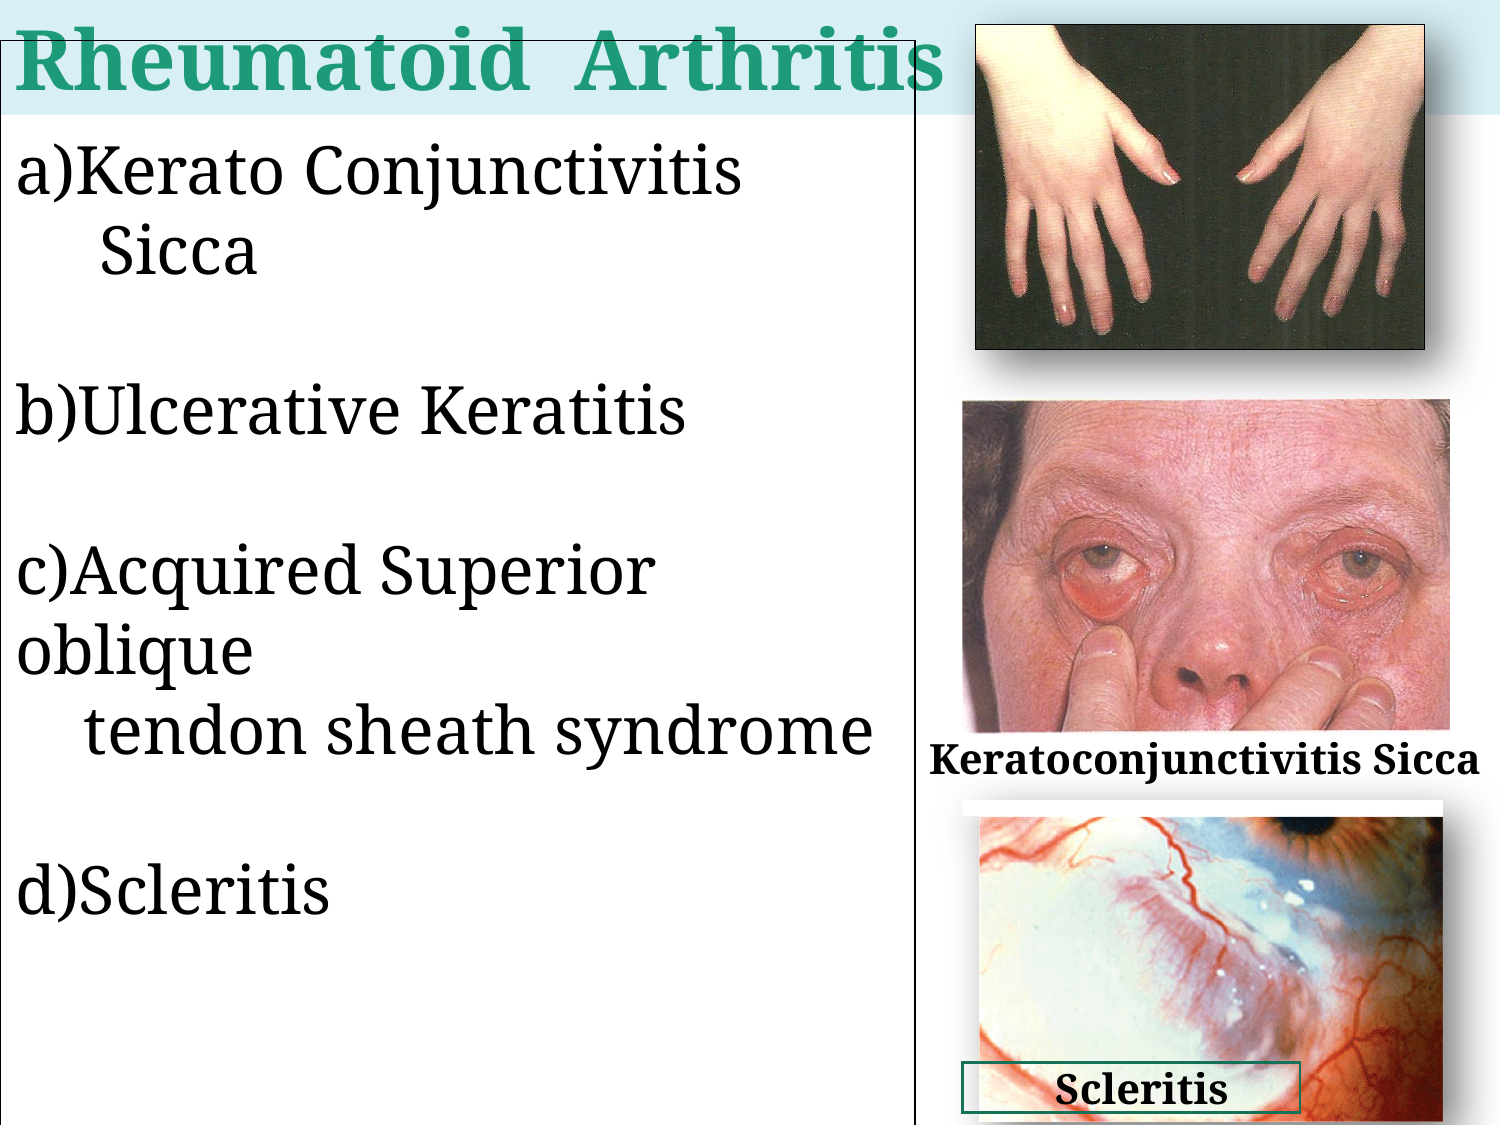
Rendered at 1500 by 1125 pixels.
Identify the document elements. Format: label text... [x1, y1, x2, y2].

text_box a)Kerato Conjunctivitis Sicca b)Ulcerative Keratitis c)Acquired Superior oblique tendon sheath syndrome d)Scleritis [0, 40, 916, 1125]
text_box Rheumatoid Arthritis [0, 0, 1500, 115]
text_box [962, 24, 1425, 399]
picture [962, 800, 1445, 1125]
text_box Keratoconjunctivitis Sicca [1425, 725, 1500, 790]
text_box Keratoconjunctivitis Sicca [774, 725, 962, 790]
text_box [962, 736, 1425, 1113]
picture [962, 399, 1450, 736]
